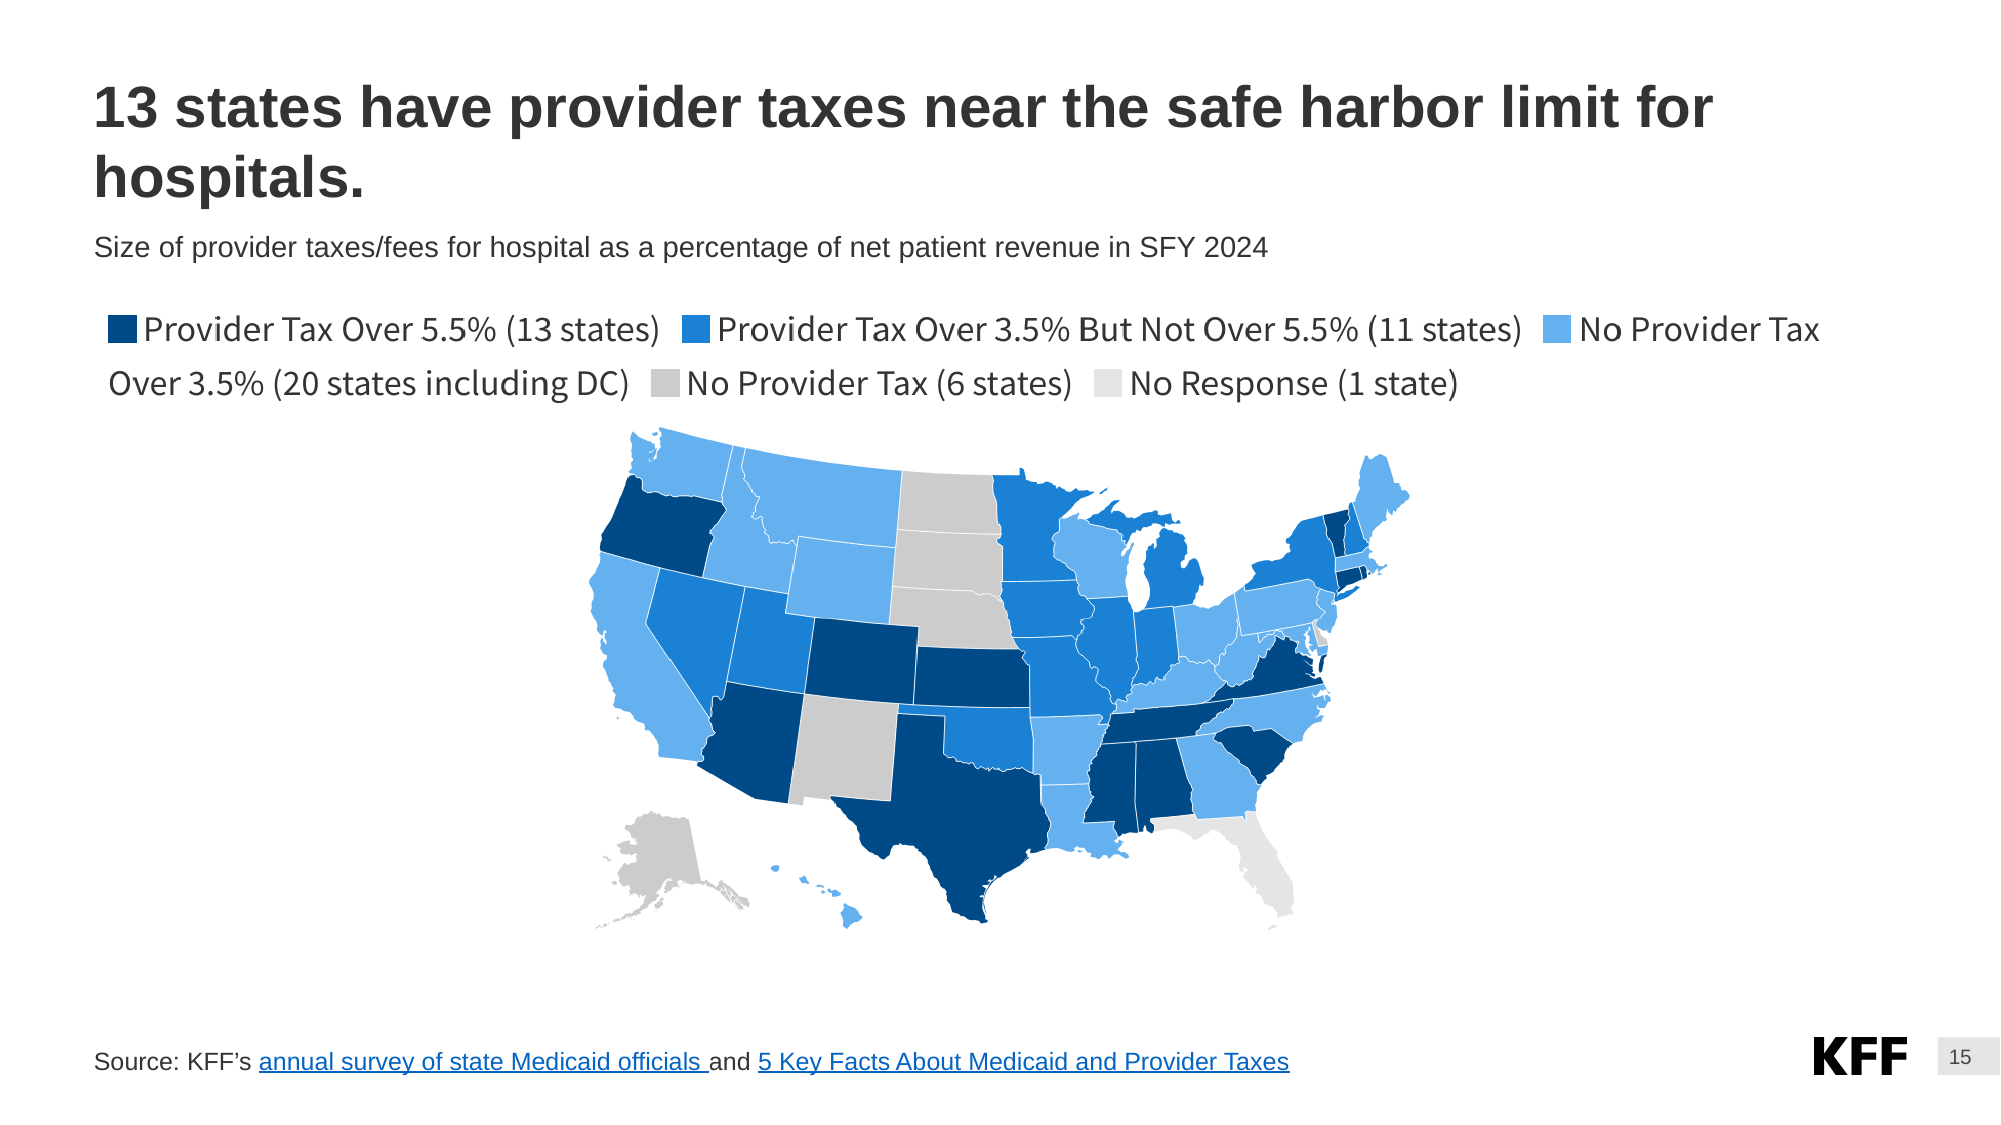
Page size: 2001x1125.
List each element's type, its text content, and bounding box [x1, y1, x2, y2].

list Size of provider taxes/fees for hospital as a percentage of net patient revenue in SFY 2024 [93, 232, 1907, 281]
title 13 states have provider taxes near the safe harbor limit for hospitals. [93, 68, 1907, 219]
list Source: KFF’s annual survey of state Medicaid officials and 5 Key Facts About Medicaid and Provider Taxes [93, 1015, 1463, 1075]
slide_number 15 [1937, 1037, 1972, 1075]
picture [1814, 1037, 1907, 1075]
picture [93, 284, 1907, 954]
